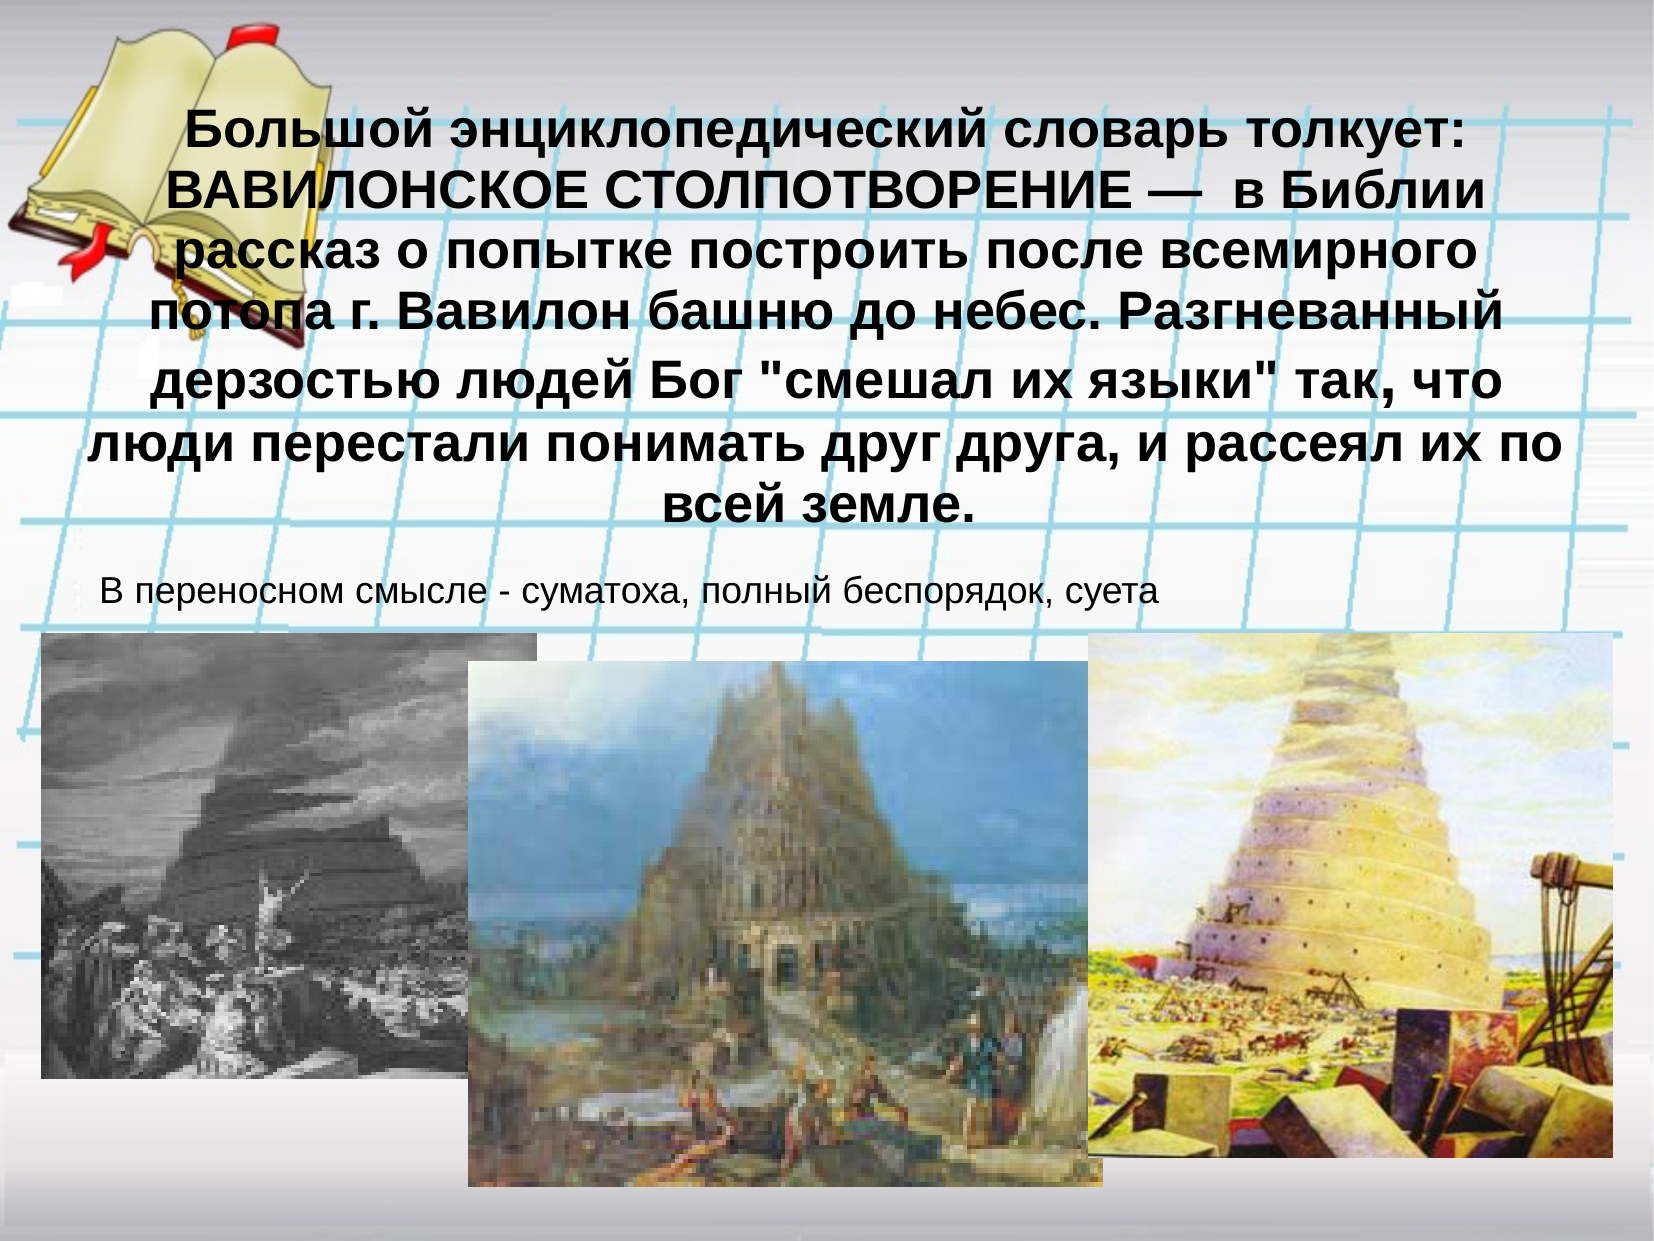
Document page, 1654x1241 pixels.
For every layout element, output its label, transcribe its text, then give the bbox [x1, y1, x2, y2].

text_box В переносном смысле - суматоха, полный беспорядок, суета [82, 561, 1585, 620]
title Большой энциклопедический словарь толкует: ВАВИЛОНСКОЕ СТОЛПОТВОРЕНИЕ — в Библии рассказ о попытке построить после всемирного потопа г. Вавилон башню до небес. Разгневанный дерзостью людей Бог "смешал их языки" так, что люди перестали понимать друг друга, и рассеял их по всей земле. [82, 68, 1572, 561]
picture [0, 0, 1654, 1241]
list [41, 633, 537, 1079]
